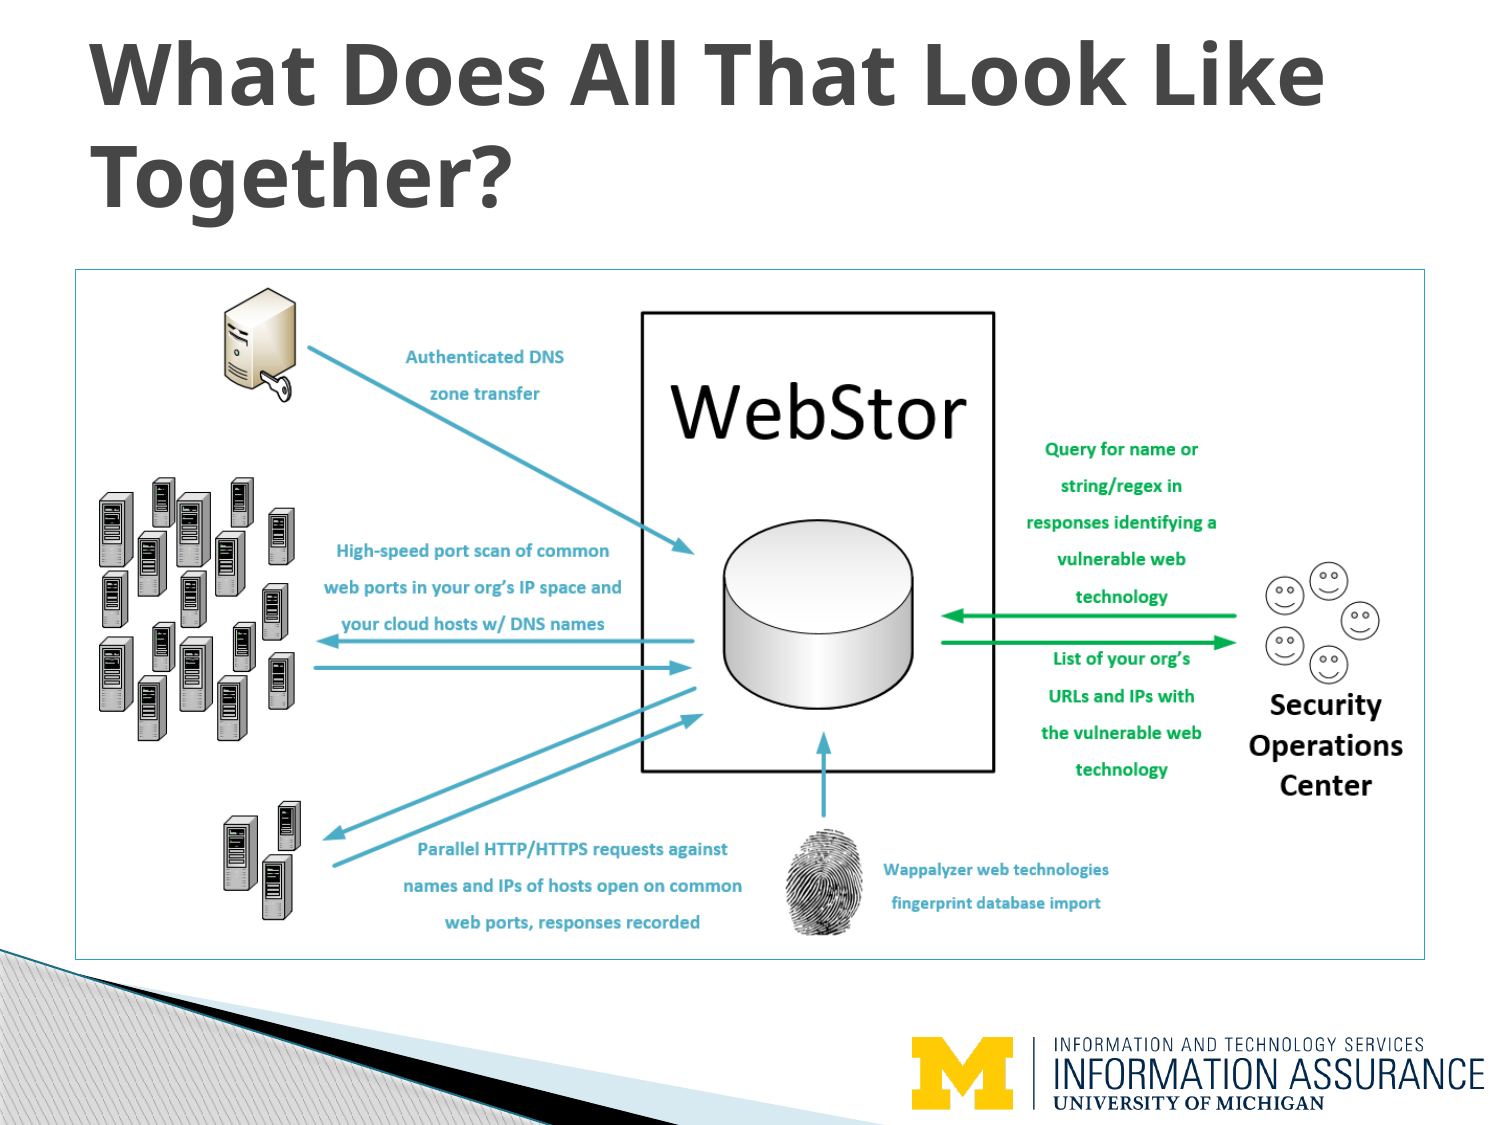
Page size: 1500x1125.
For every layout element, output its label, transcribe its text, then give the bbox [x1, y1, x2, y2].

picture [912, 1037, 1485, 1111]
title What Does All That Look Like Together? [75, 12, 1425, 233]
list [74, 268, 1426, 960]
